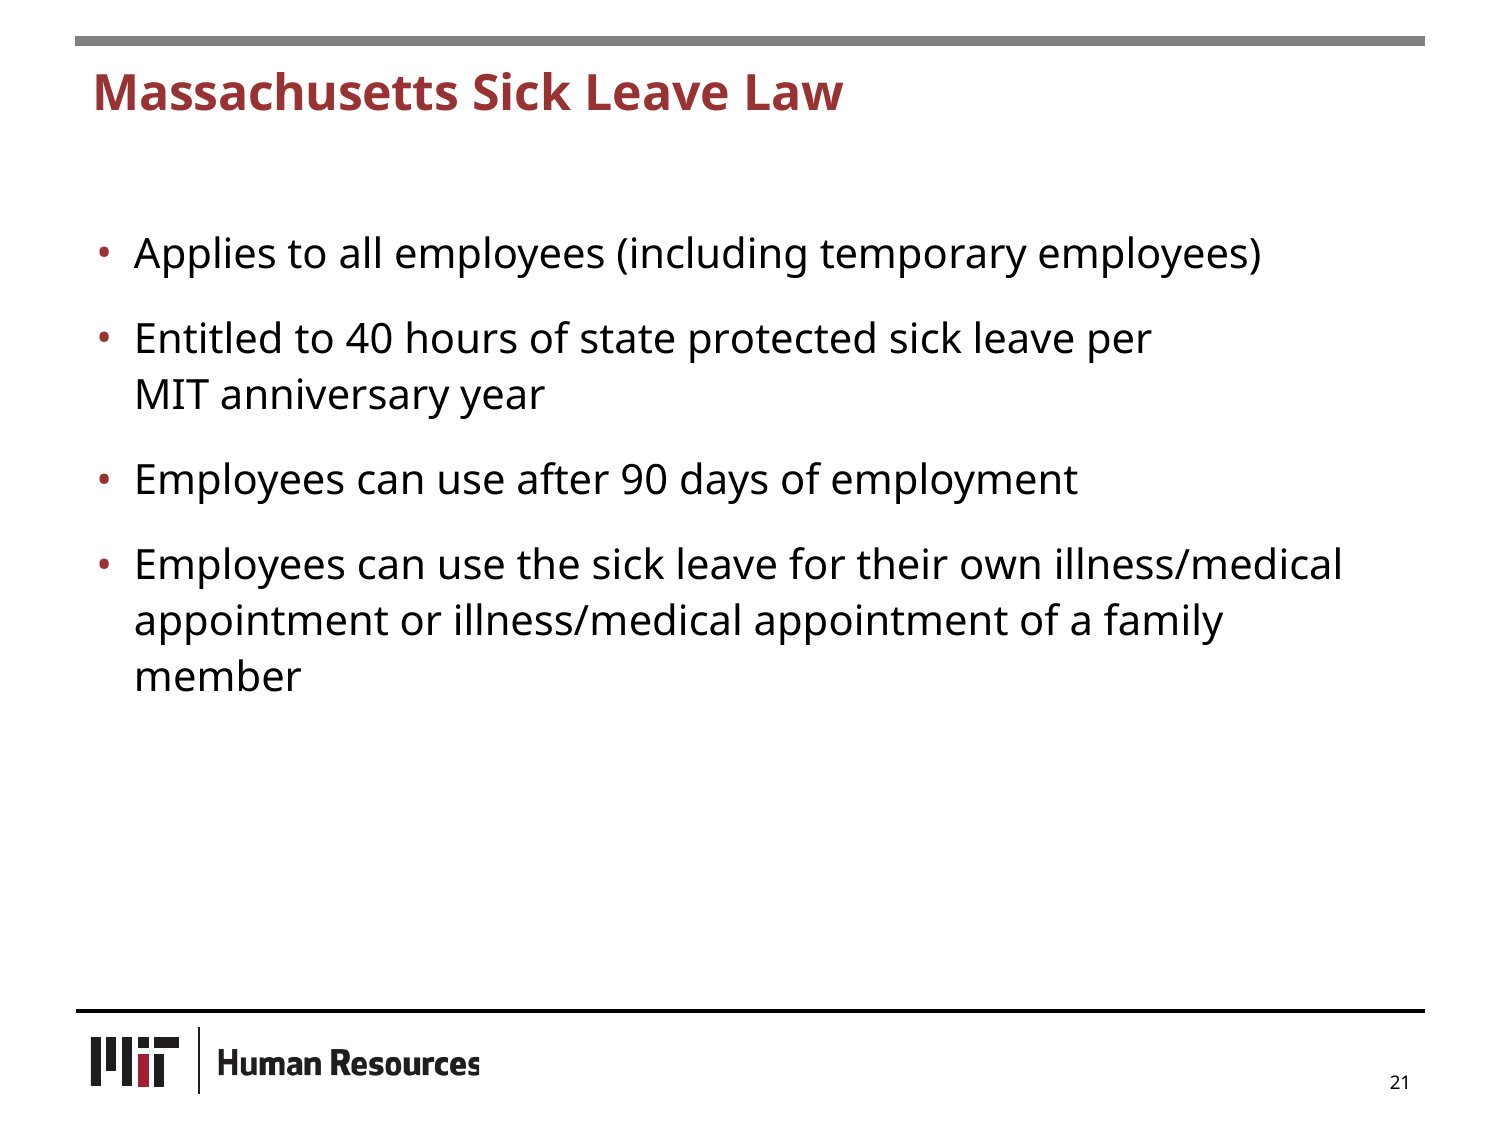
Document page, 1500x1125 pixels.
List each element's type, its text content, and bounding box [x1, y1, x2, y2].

title Massachusetts Sick Leave Law [90, 60, 1410, 249]
text_box Applies to all employees (including temporary employees) Entitled to 40 hours of state protected sick leave per MIT anniversary year Employees can use after 90 days of employment Employees can use the sick leave for their own illness/medical appointment or illness/medical appointment of a family member [94, 249, 1355, 701]
slide_number 21 [1385, 1070, 1414, 1125]
